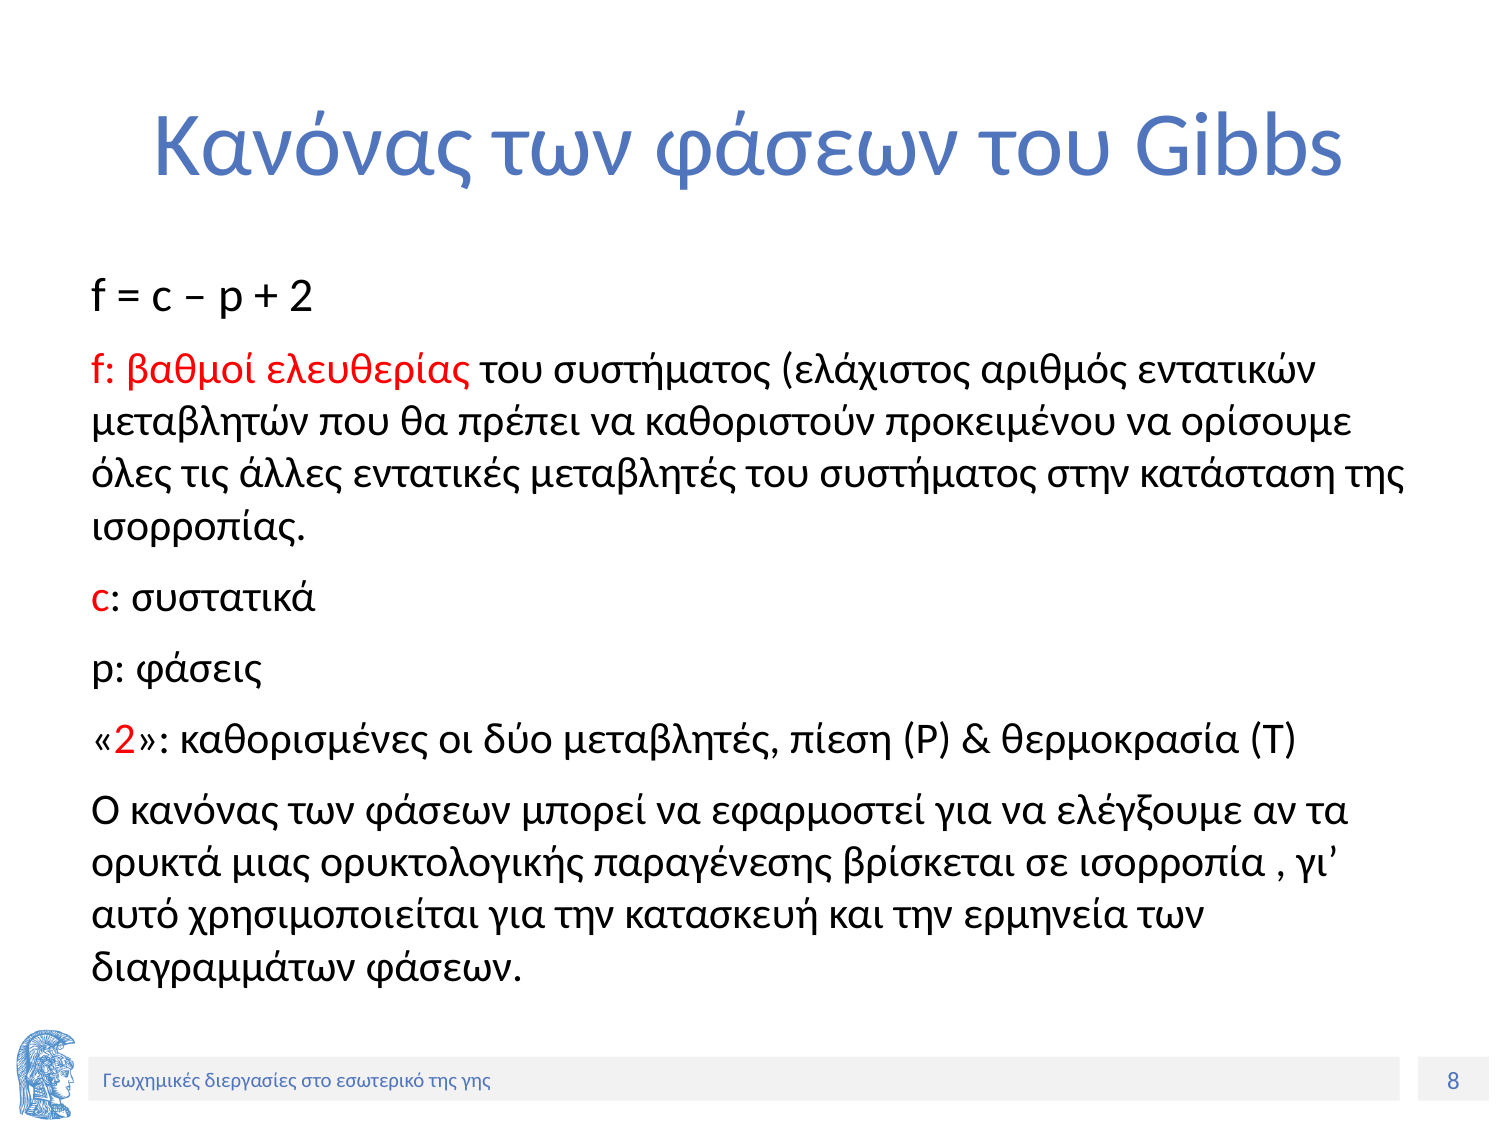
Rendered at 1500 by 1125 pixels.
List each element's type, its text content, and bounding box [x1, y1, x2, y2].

picture [9, 1026, 81, 1120]
title Κανόνας των φάσεων του Gibbs [75, 45, 1425, 233]
list f = c – p + 2 f: βαθμοί ελευθερίας του συστήματος (ελάχιστος αριθμός εντατικών μεταβλητών που θα πρέπει να καθοριστούν προκειμένου να ορίσουμε όλες τις άλλες εντατικές μεταβλητές του συστήματος στην κατάσταση της ισορροπίας. c: συστατικά p: φάσεις «2»: καθορισμένες οι δύο μεταβλητές, πίεση (P) & θερμοκρασία (T) Ο κανόνας των φάσεων μπορεί να εφαρμοστεί για να ελέγξουμε αν τα ορυκτά μιας ορυκτολογικής παραγένεσης βρίσκεται σε ισορροπία , γι’ αυτό χρησιμοποιείται για την κατασκευή και την ερμηνεία των διαγραμμάτων φάσεων. [76, 255, 1427, 998]
